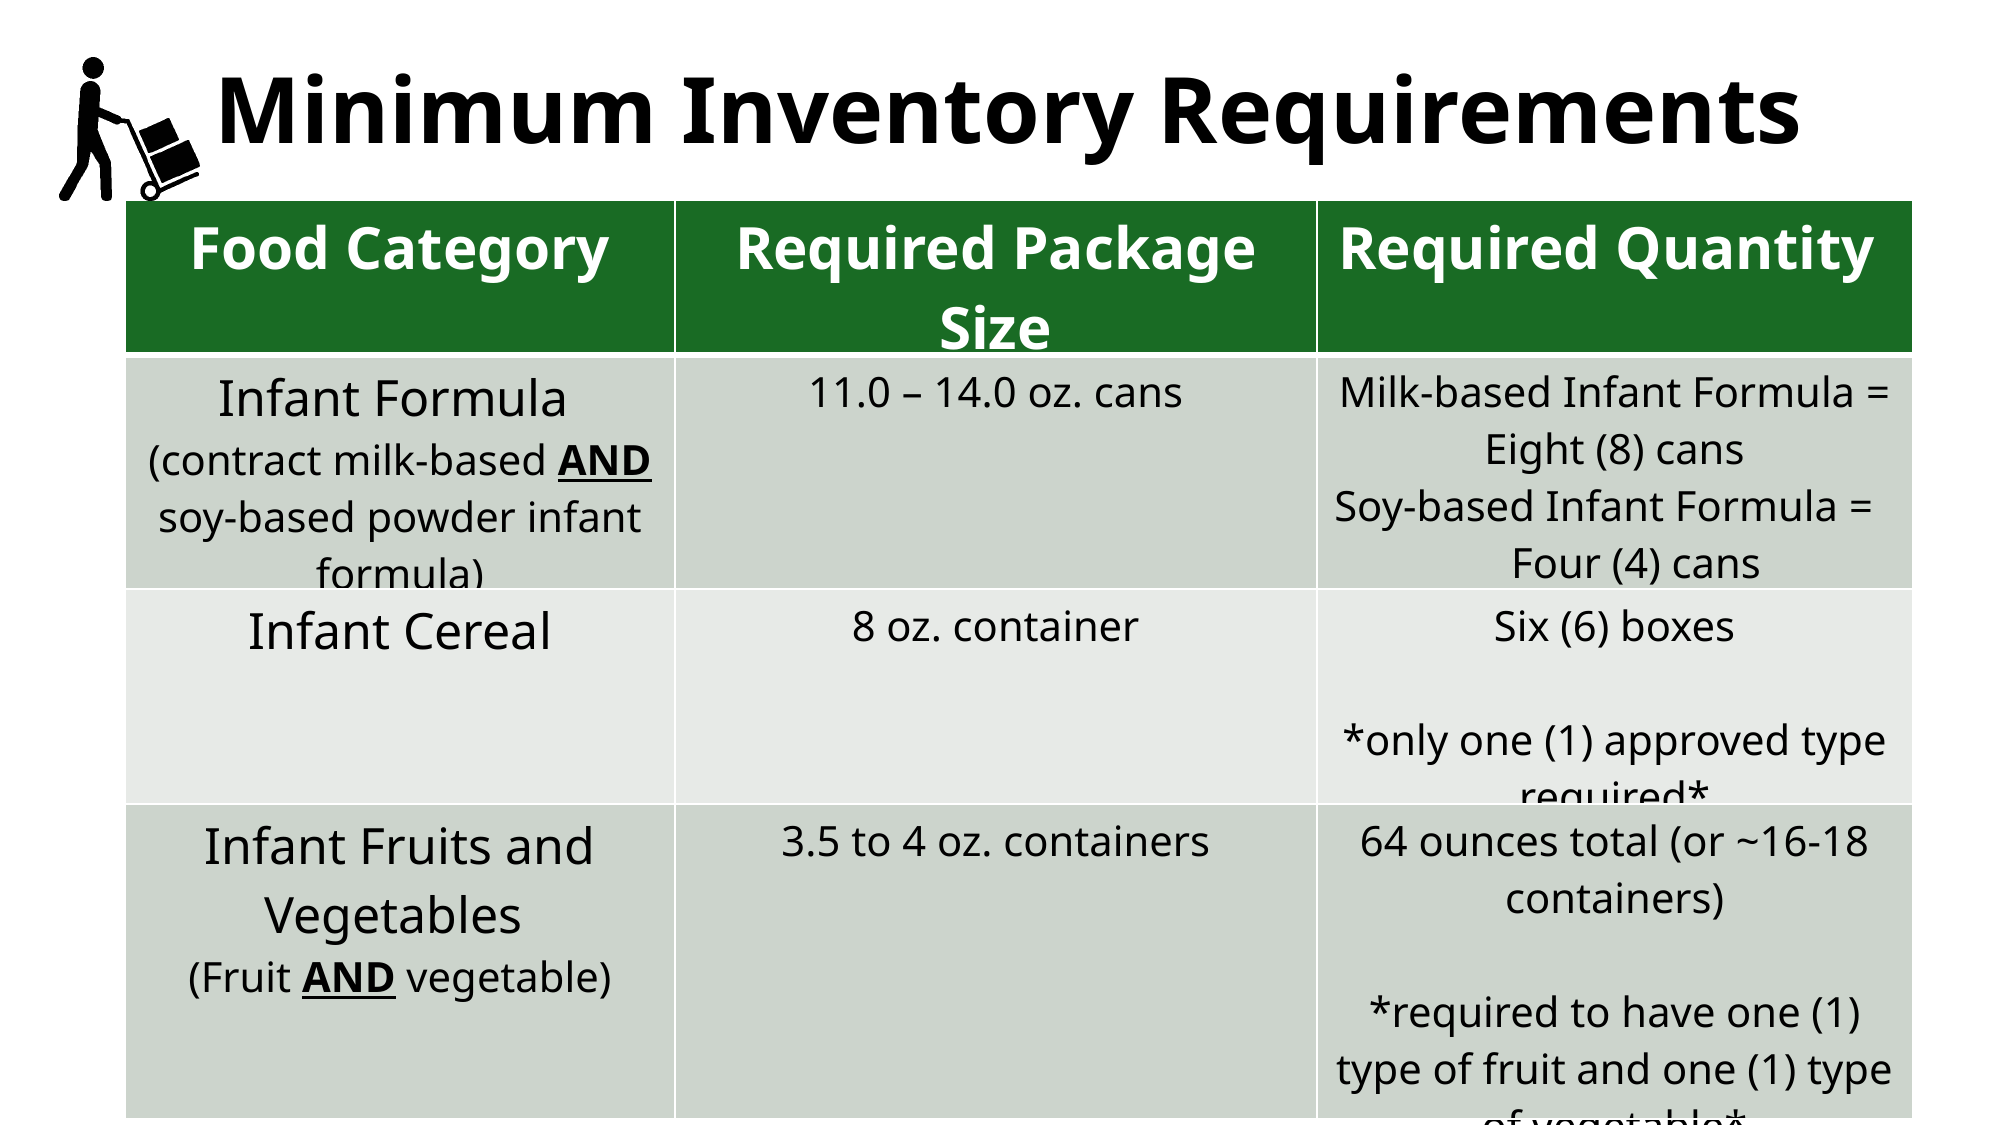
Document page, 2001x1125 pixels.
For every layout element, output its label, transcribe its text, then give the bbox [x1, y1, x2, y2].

table_cell Infant Fruits and Vegetables (Fruit AND vegetable) [126, 805, 674, 1118]
table_cell 8 oz. container [676, 590, 1316, 803]
table_cell Infant Formula (contract milk-based AND soy-based powder infant formula) [126, 358, 674, 588]
table_cell Six (6) boxes *only one (1) approved type required* [1318, 590, 1912, 803]
text_box Minimum Inventory Requirements [200, 44, 1963, 170]
table_cell Infant Cereal [126, 590, 674, 803]
table_cell 64 ounces total (or ~16-18 containers) *required to have one (1) type of fruit and one (1) type of vegetable* [1318, 805, 1912, 1118]
table_cell 3.5 to 4 oz. containers [676, 805, 1316, 1118]
table_header Required Quantity [1318, 201, 1912, 352]
table_header Food Category [126, 201, 674, 352]
table_cell 11.0 – 14.0 oz. cans [676, 358, 1316, 588]
picture [58, 56, 201, 201]
table_header Required Package Size [676, 201, 1316, 352]
table_cell Milk-based Infant Formula = Eight (8) cans Soy-based Infant Formula = Four (4) cans [1318, 358, 1912, 588]
